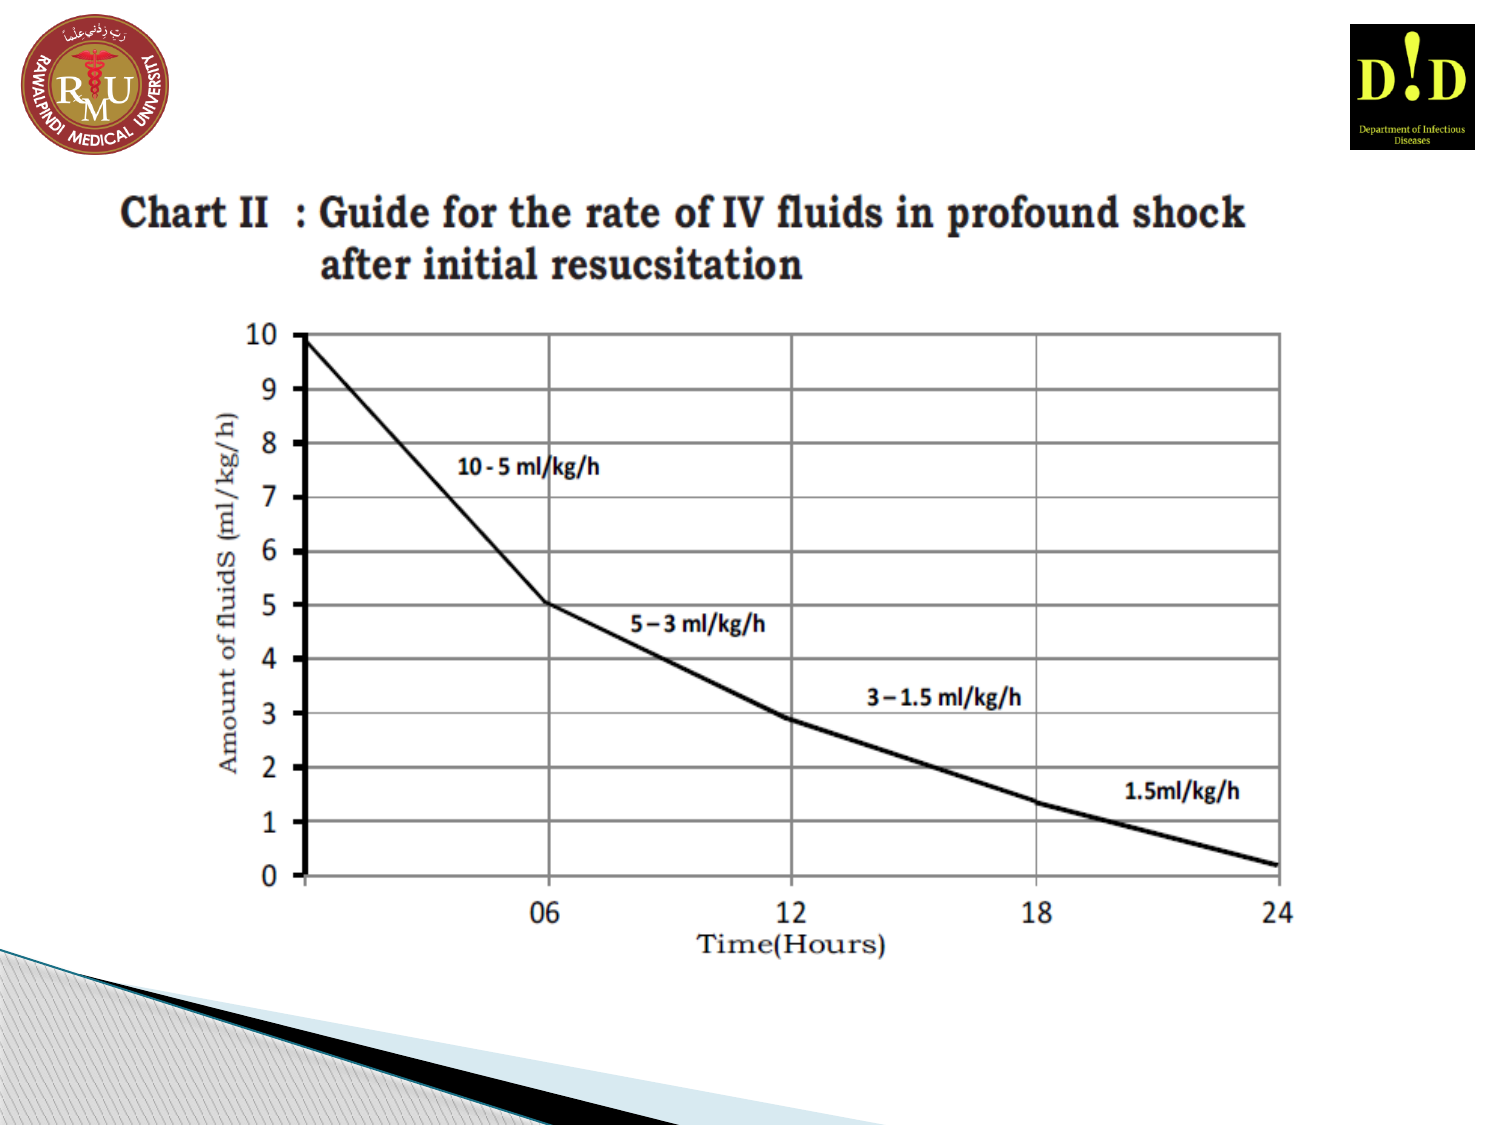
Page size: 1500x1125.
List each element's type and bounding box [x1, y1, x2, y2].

picture [12, 13, 1476, 976]
